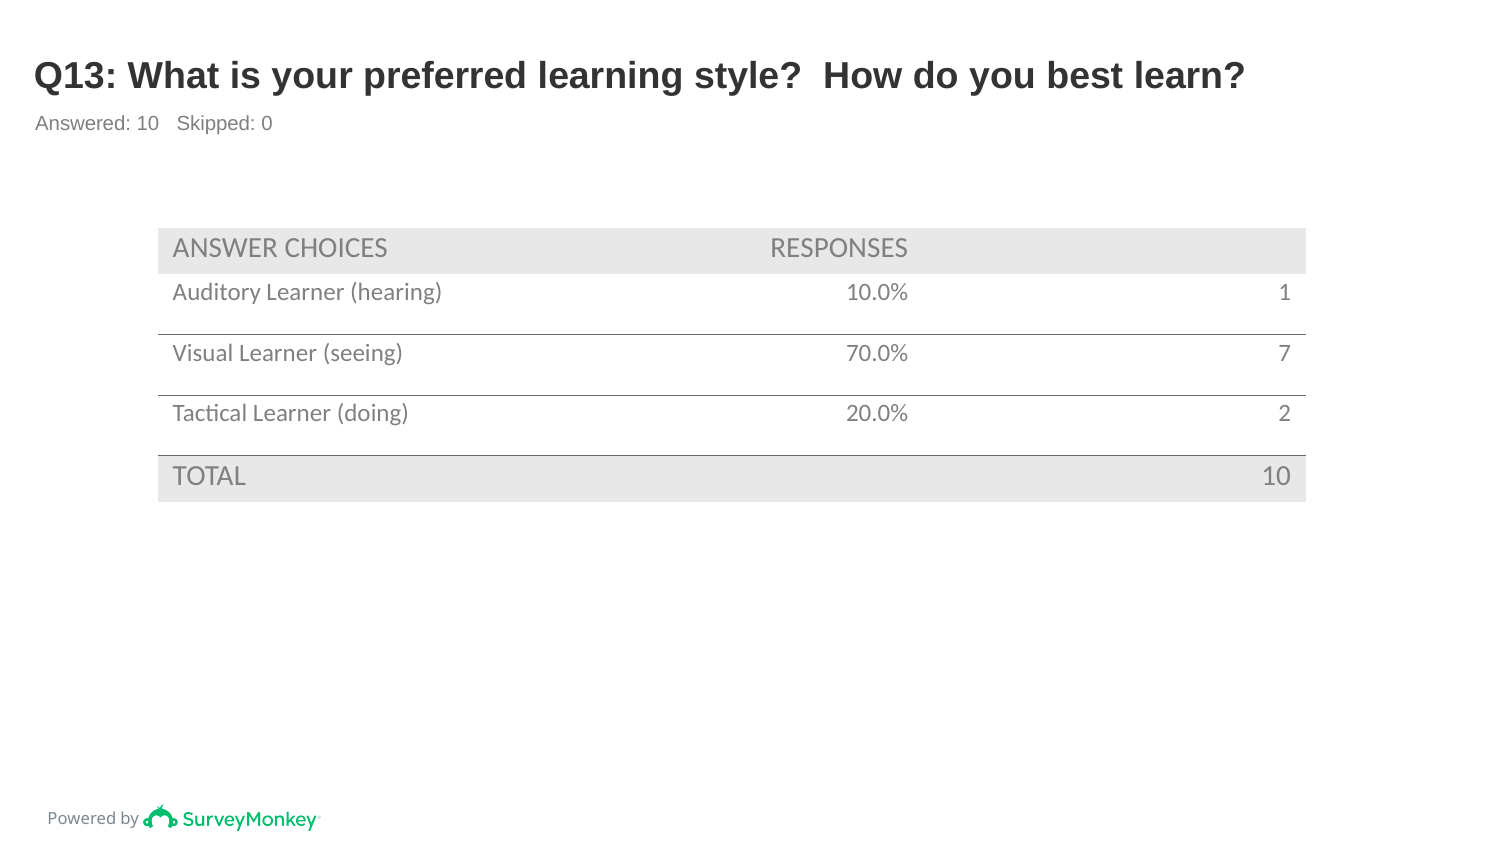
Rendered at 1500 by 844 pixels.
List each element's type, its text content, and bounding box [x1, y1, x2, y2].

table_cell 7 [923, 335, 1306, 395]
table_cell TOTAL [158, 456, 540, 502]
table_cell Tactical Learner (doing) [158, 396, 540, 455]
table_cell 10 [923, 456, 1306, 502]
table_header [923, 228, 1306, 274]
title Q13: What is your preferred learning style? How do you best learn? [18, 13, 1369, 104]
table_cell 1 [923, 274, 1306, 334]
table_cell Auditory Learner (hearing) [158, 274, 540, 334]
table_cell 70.0% [540, 335, 923, 395]
table_cell 20.0% [540, 396, 923, 455]
table_header RESPONSES [540, 228, 923, 274]
table_cell Visual Learner (seeing) [158, 335, 540, 395]
table_cell [540, 456, 923, 502]
list Answered: 10 Skipped: 0 [20, 102, 1371, 143]
table_header ANSWER CHOICES [158, 228, 540, 274]
picture [132, 793, 332, 842]
table_cell 10.0% [540, 274, 923, 334]
table_cell 2 [923, 396, 1306, 455]
